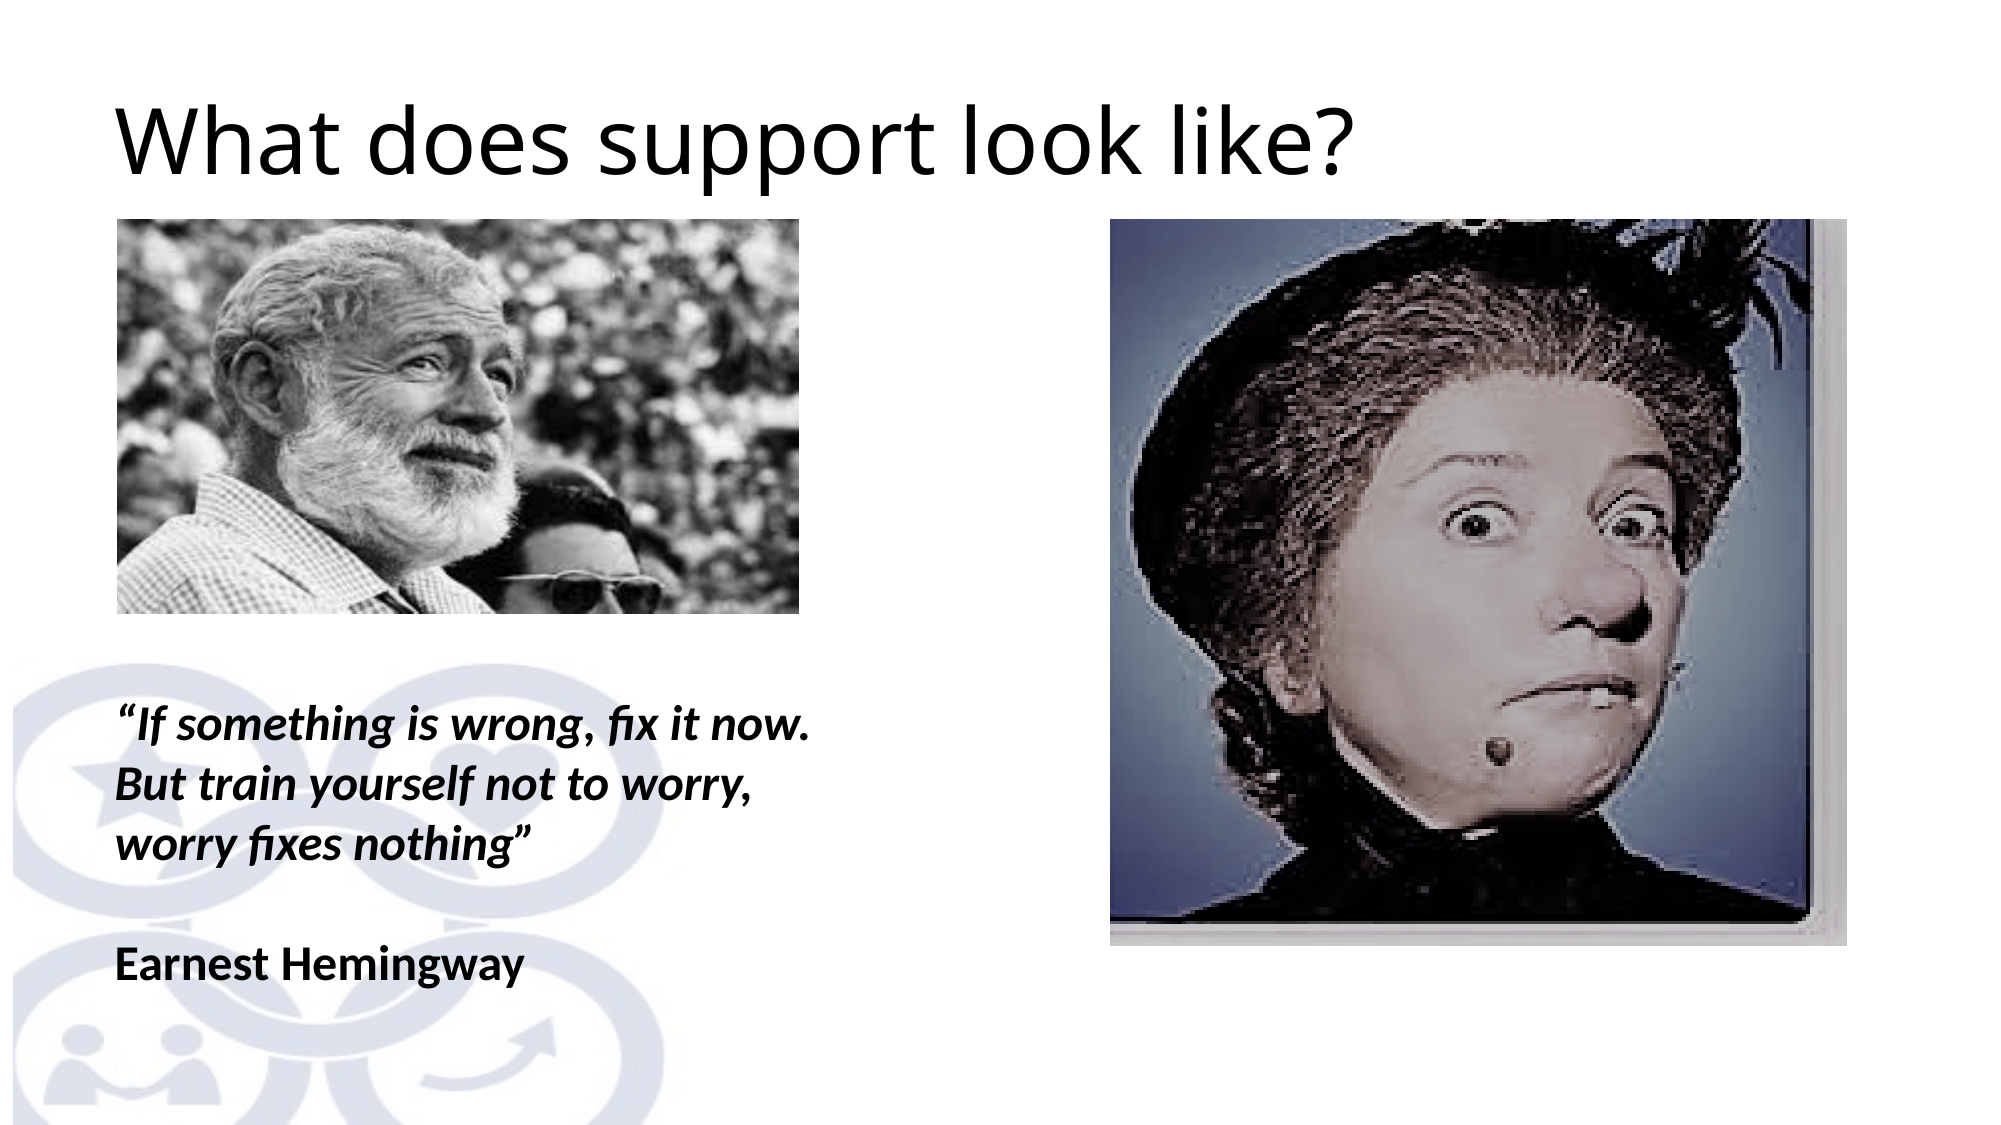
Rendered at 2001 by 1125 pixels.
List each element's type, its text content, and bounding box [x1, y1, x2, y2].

picture [13, 0, 1985, 1125]
title What does support look like? [99, 45, 1900, 233]
text_box “If something is wrong, fix it now. But train yourself not to worry, worry fixes nothing” Earnest Hemingway [99, 683, 879, 998]
